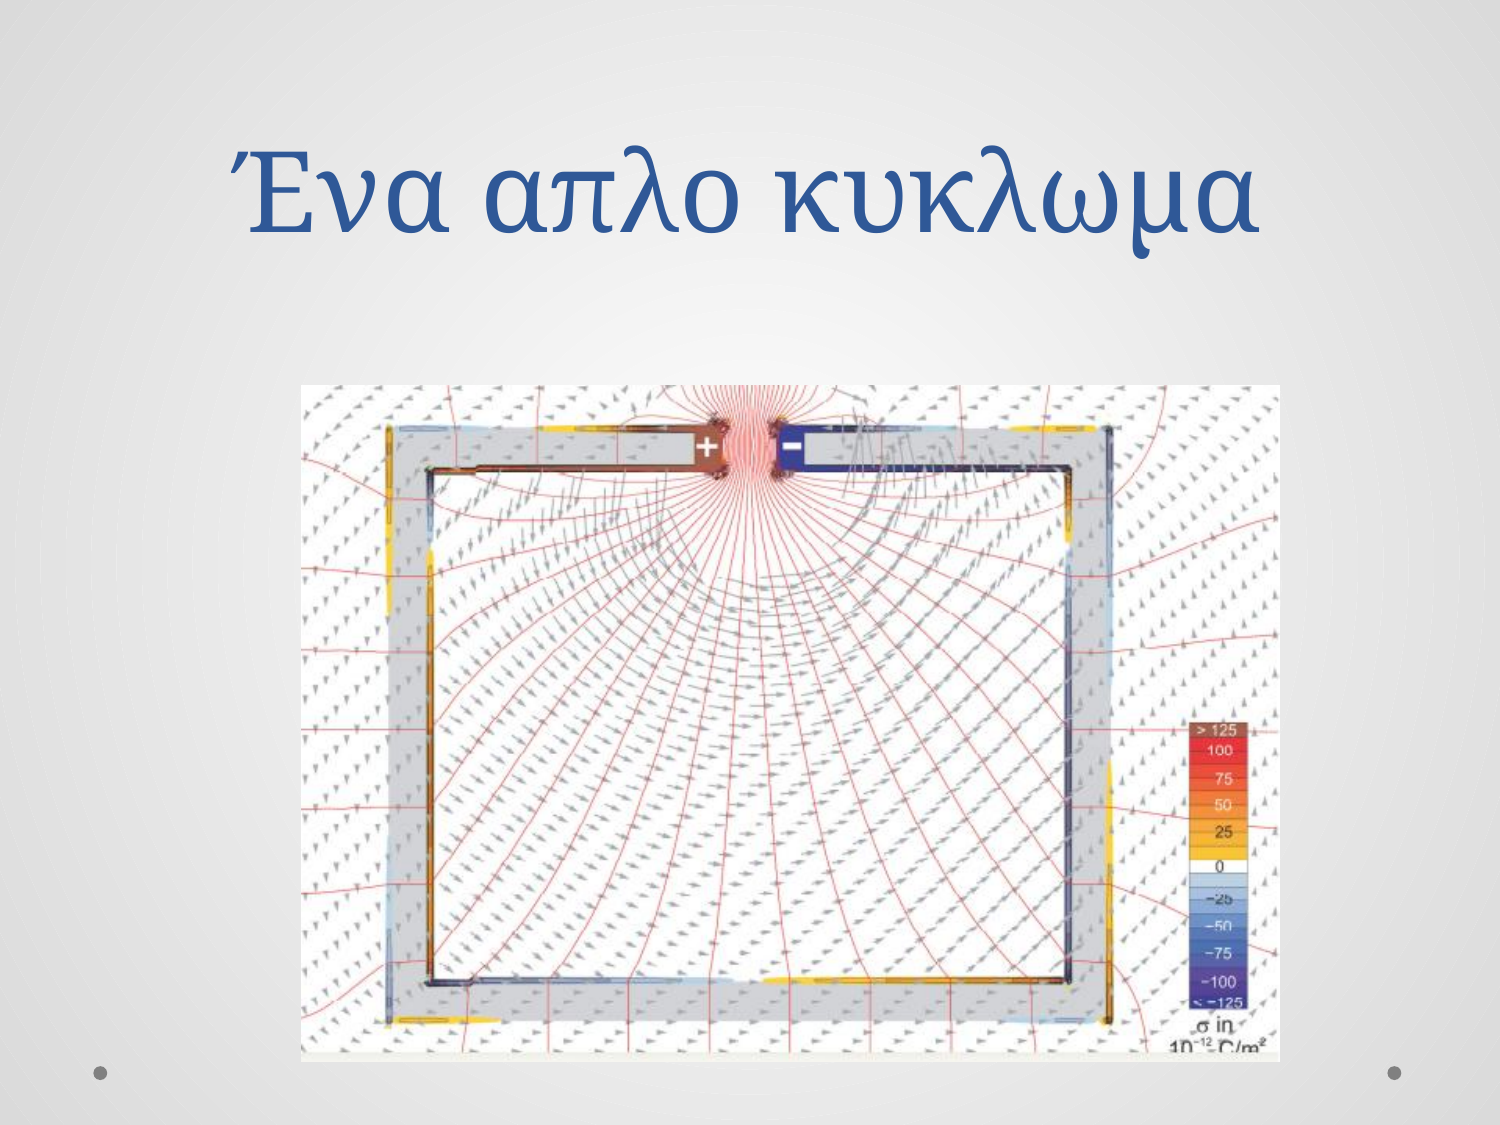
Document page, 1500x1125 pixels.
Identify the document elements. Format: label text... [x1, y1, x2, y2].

title Ένα απλο κυκλωμα [75, 0, 1425, 263]
picture [300, 385, 1280, 1063]
